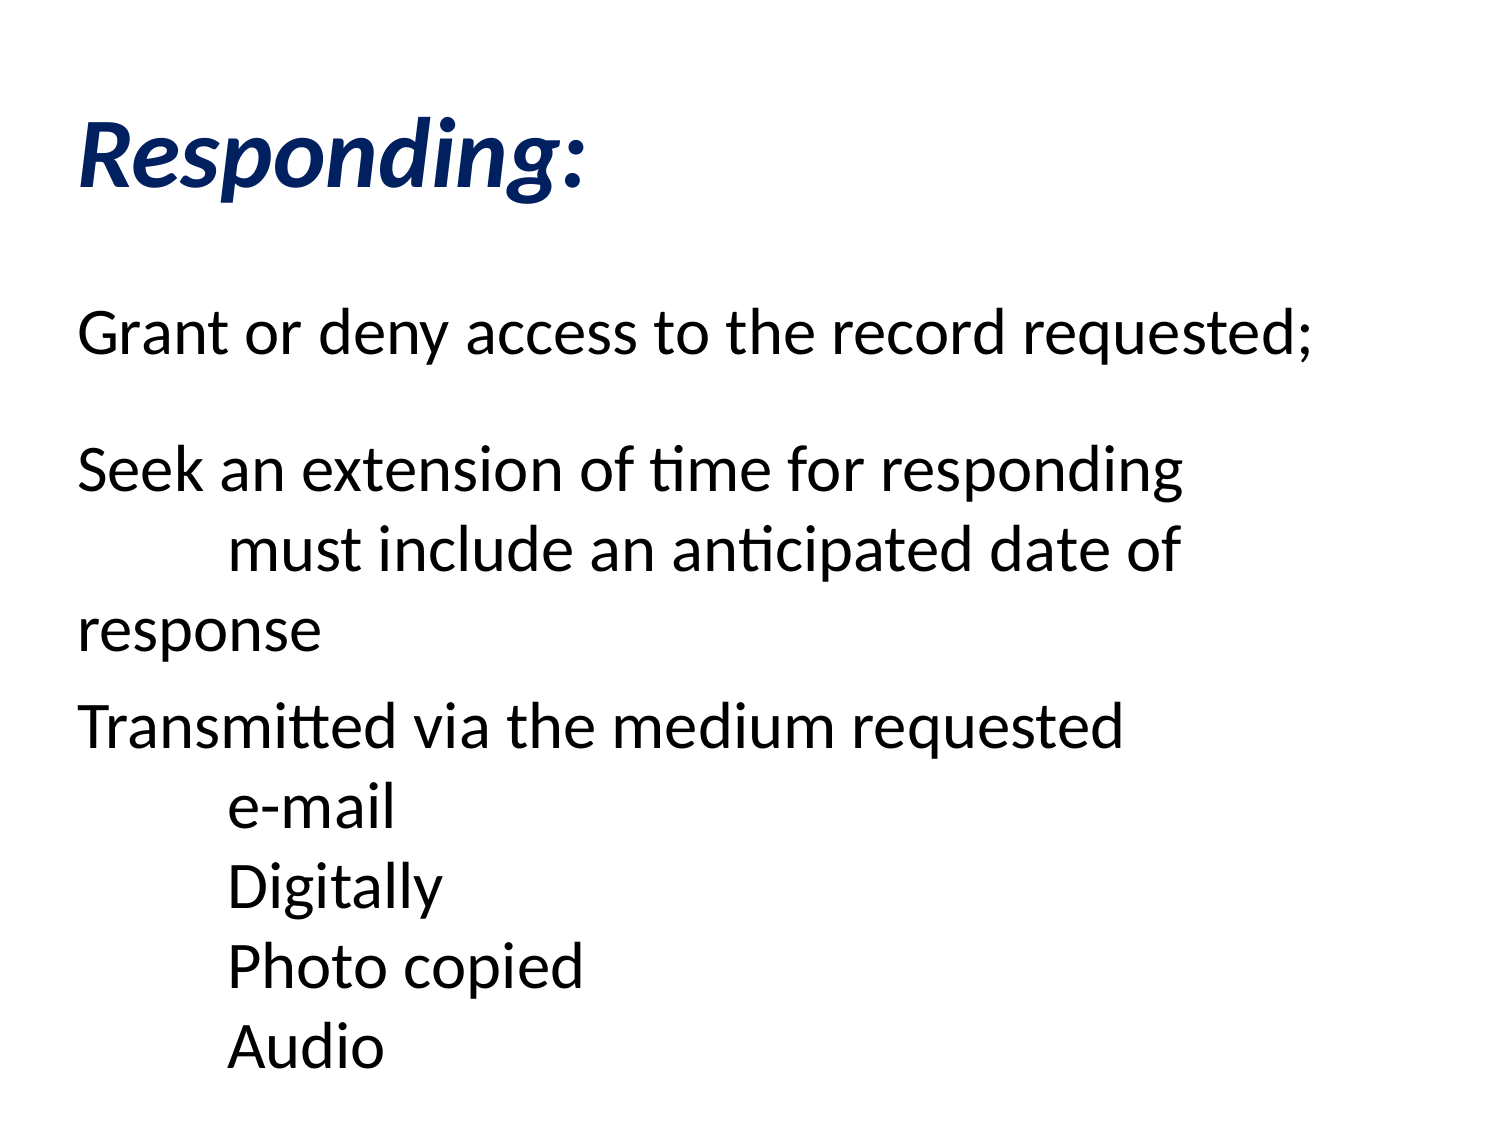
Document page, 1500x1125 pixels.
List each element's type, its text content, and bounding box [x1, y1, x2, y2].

text_box Responding: Grant or deny access to the record requested; [62, 80, 1400, 375]
text_box Transmitted via the medium requested e-mail Digitally Photo copied Audio [62, 674, 1375, 1090]
text_box Seek an extension of time for responding must include an anticipated date of response [62, 417, 1475, 673]
